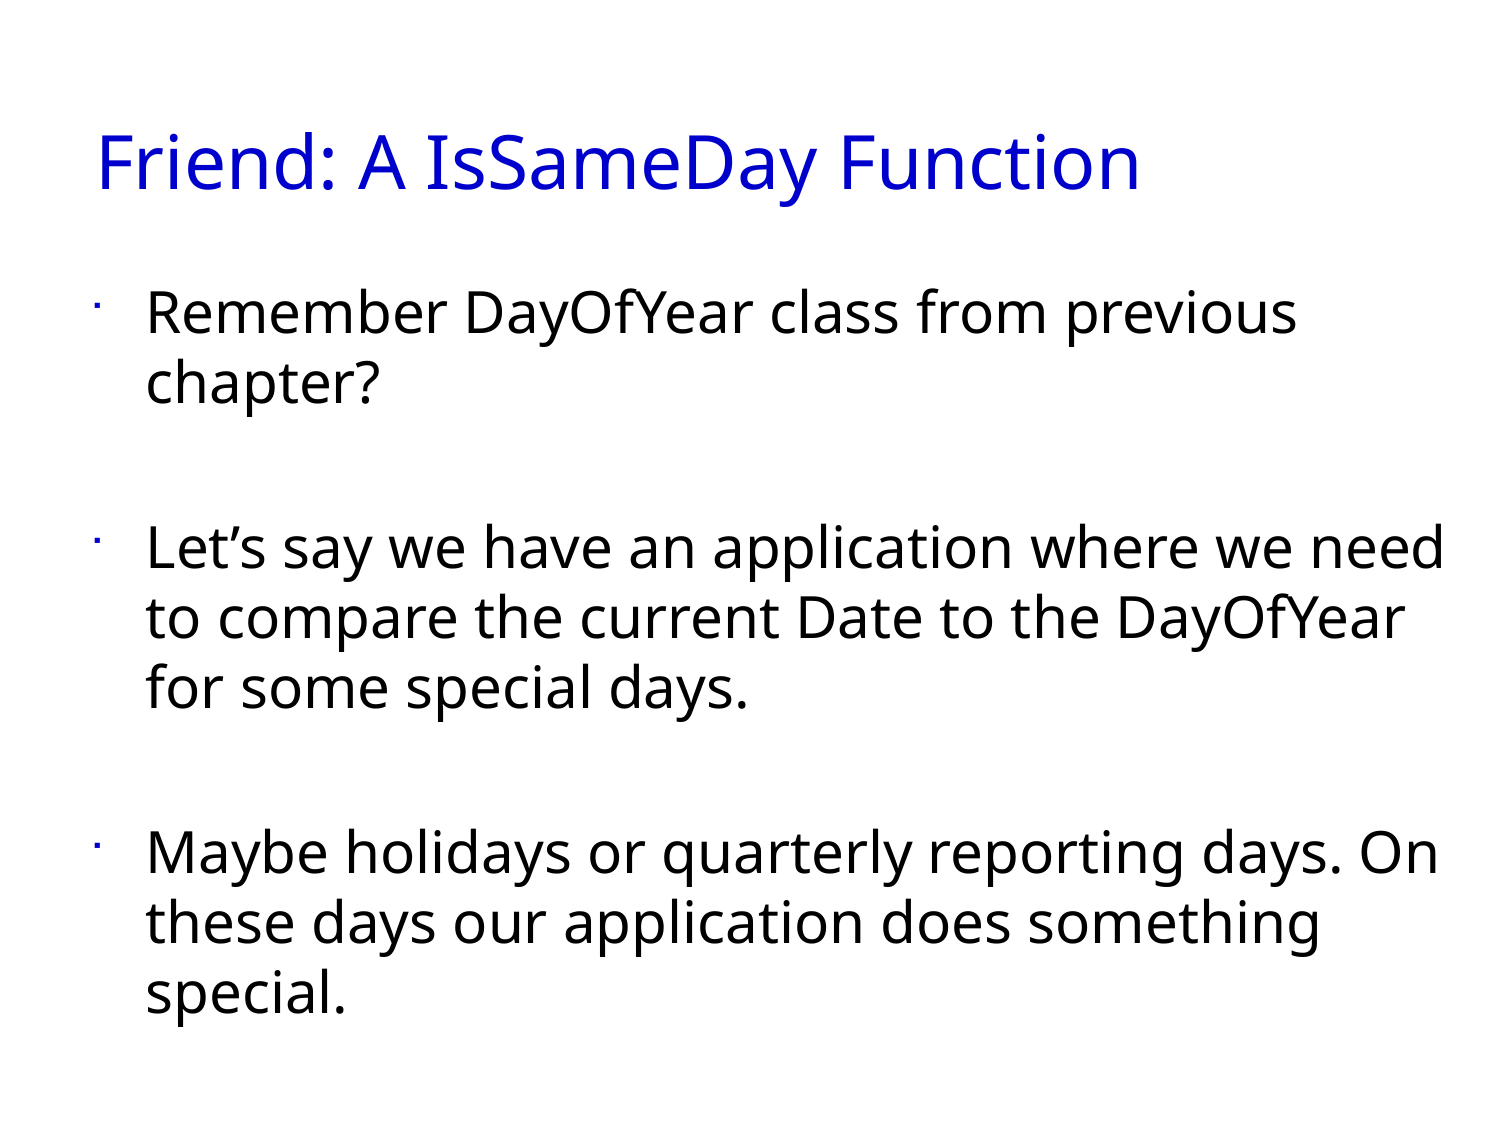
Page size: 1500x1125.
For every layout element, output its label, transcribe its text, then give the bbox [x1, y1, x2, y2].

title Friend: A IsSameDay Function [86, 0, 1451, 213]
list Remember DayOfYear class from previous chapter? Let’s say we have an application where we need to compare the current Date to the DayOfYear for some special days. Maybe holidays or quarterly reporting days. On these days our application does something special. [88, 274, 1451, 1125]
